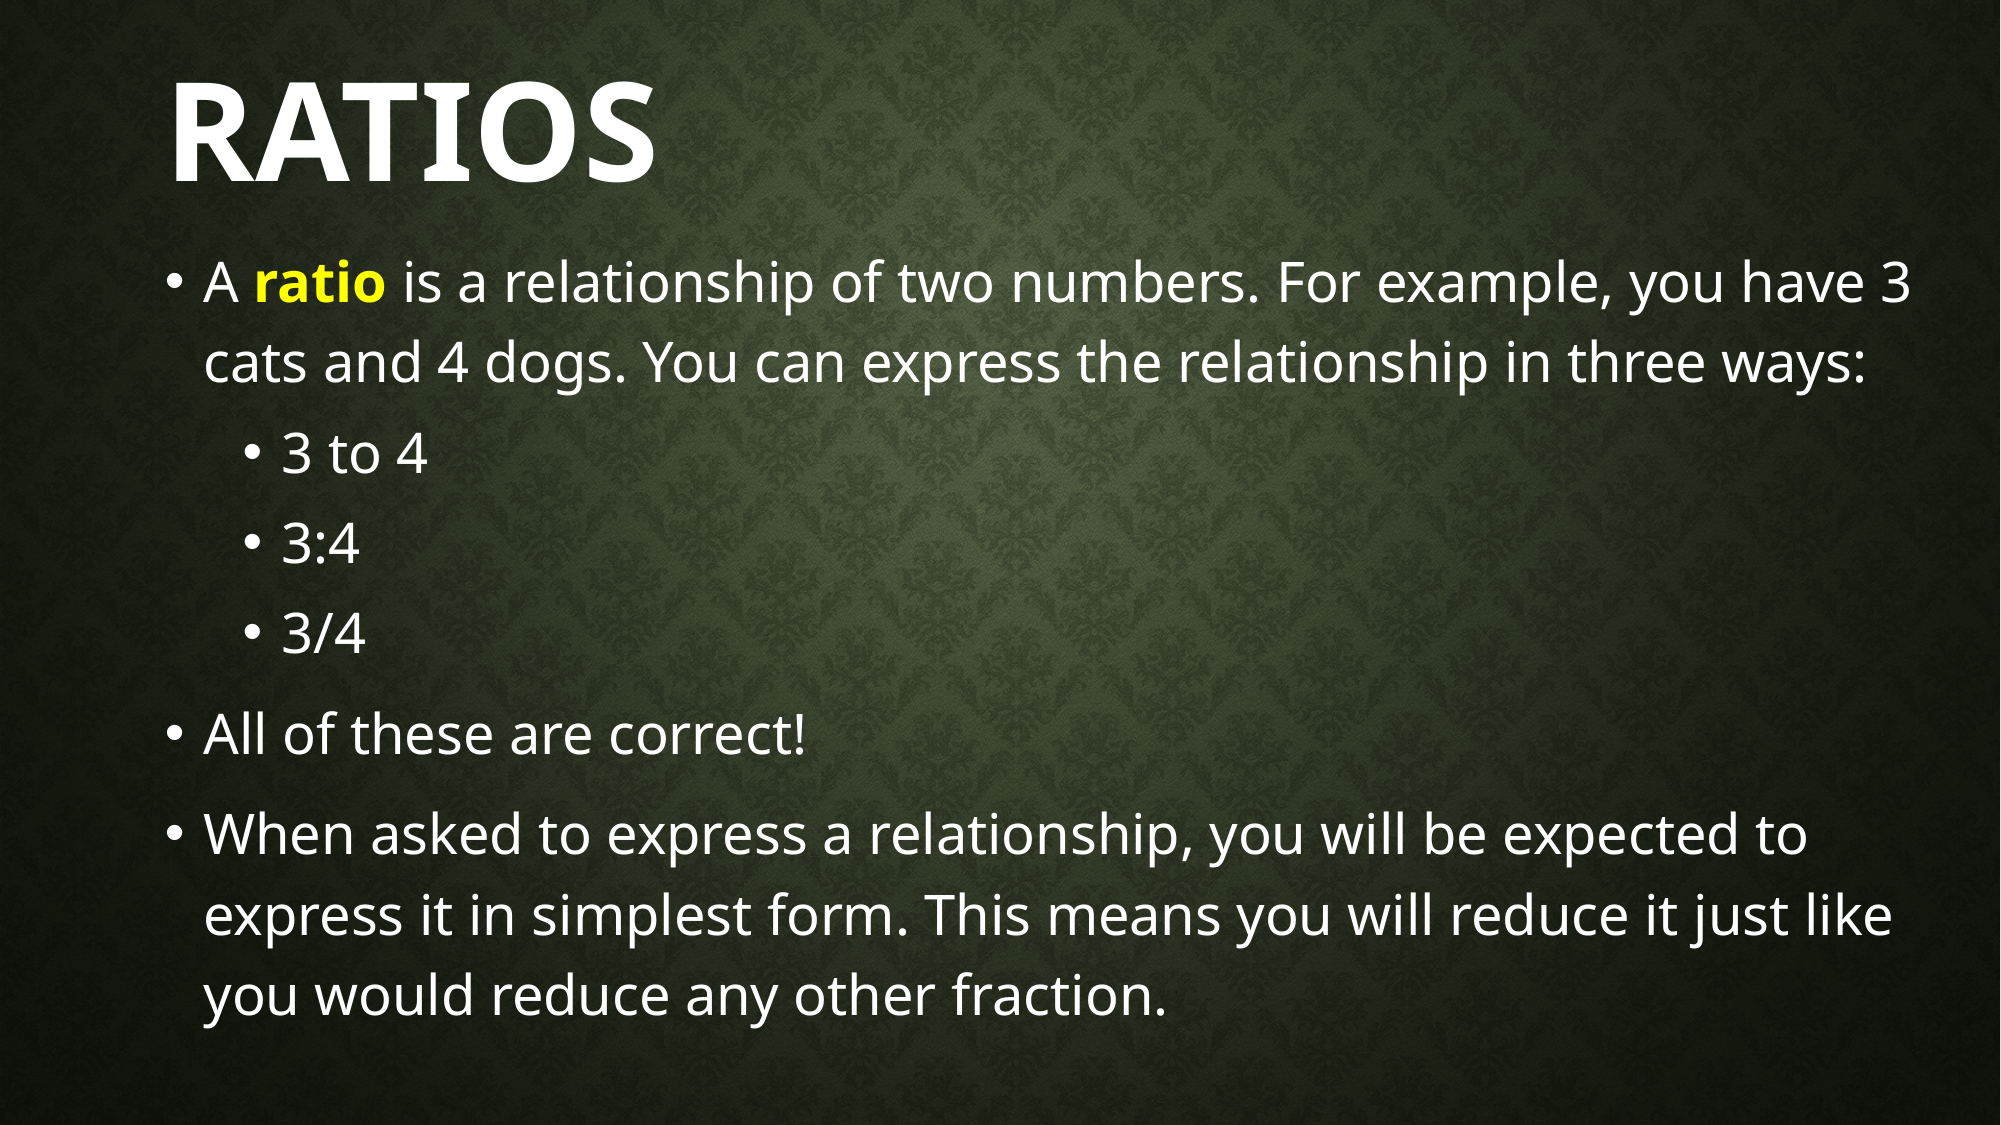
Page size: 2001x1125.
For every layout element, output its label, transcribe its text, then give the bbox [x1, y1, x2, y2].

title Ratios [149, 48, 1456, 225]
list A ratio is a relationship of two numbers. For example, you have 3 cats and 4 dogs. You can express the relationship in three ways: 3 to 4 3:4 3/4 All of these are correct! When asked to express a relationship, you will be expected to express it in simplest form. This means you will reduce it just like you would reduce any other fraction. [149, 225, 1935, 1059]
